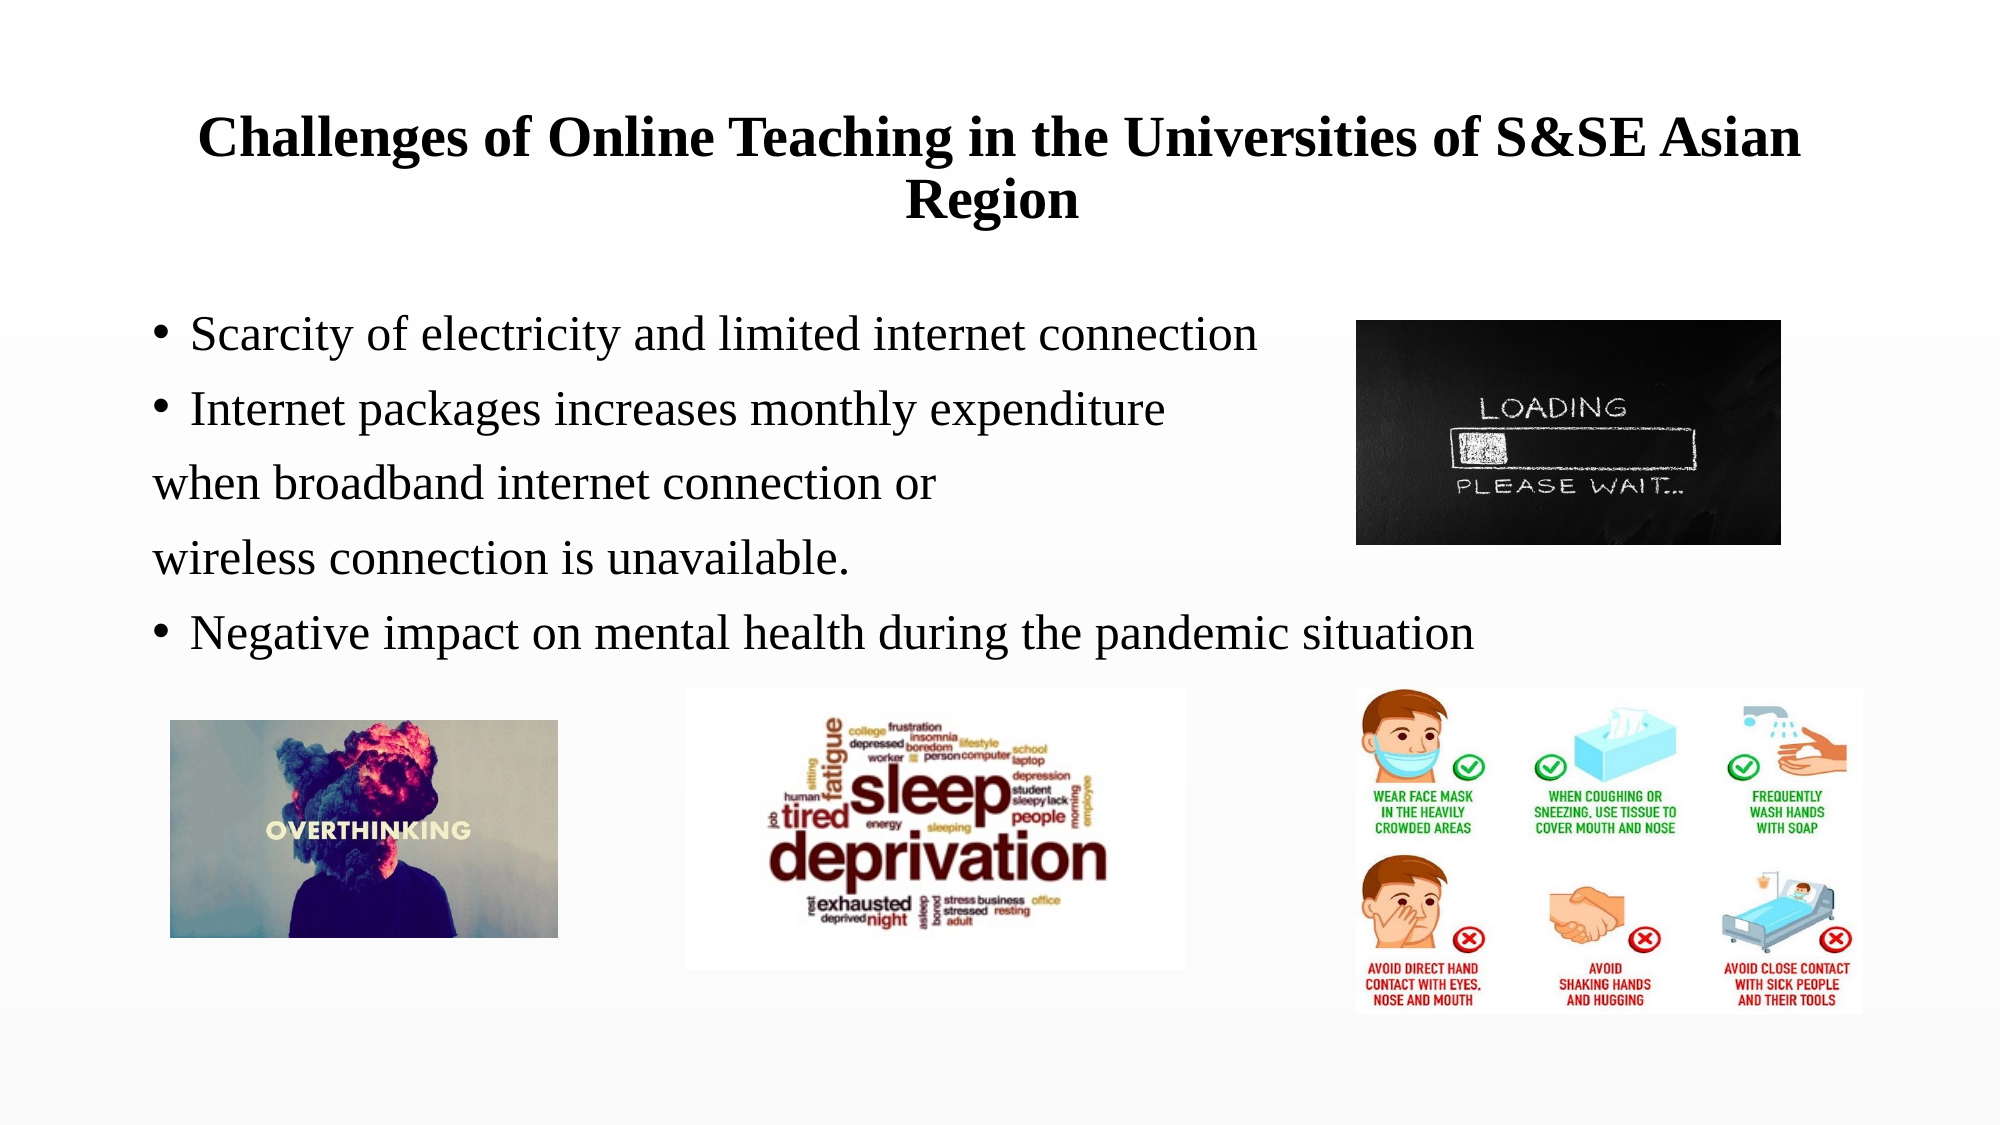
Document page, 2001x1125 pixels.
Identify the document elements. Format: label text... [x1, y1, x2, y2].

title Challenges of Online Teaching in the Universities of S&SE Asian Region [137, 59, 1863, 278]
list Scarcity of electricity and limited internet connection Internet packages increases monthly expenditure when broadband internet connection or wireless connection is unavailable. Negative impact on mental health during the pandemic situation [137, 299, 1863, 1014]
picture [685, 688, 1186, 970]
picture [1356, 689, 1863, 1014]
picture [170, 720, 558, 938]
picture [1356, 320, 1781, 545]
